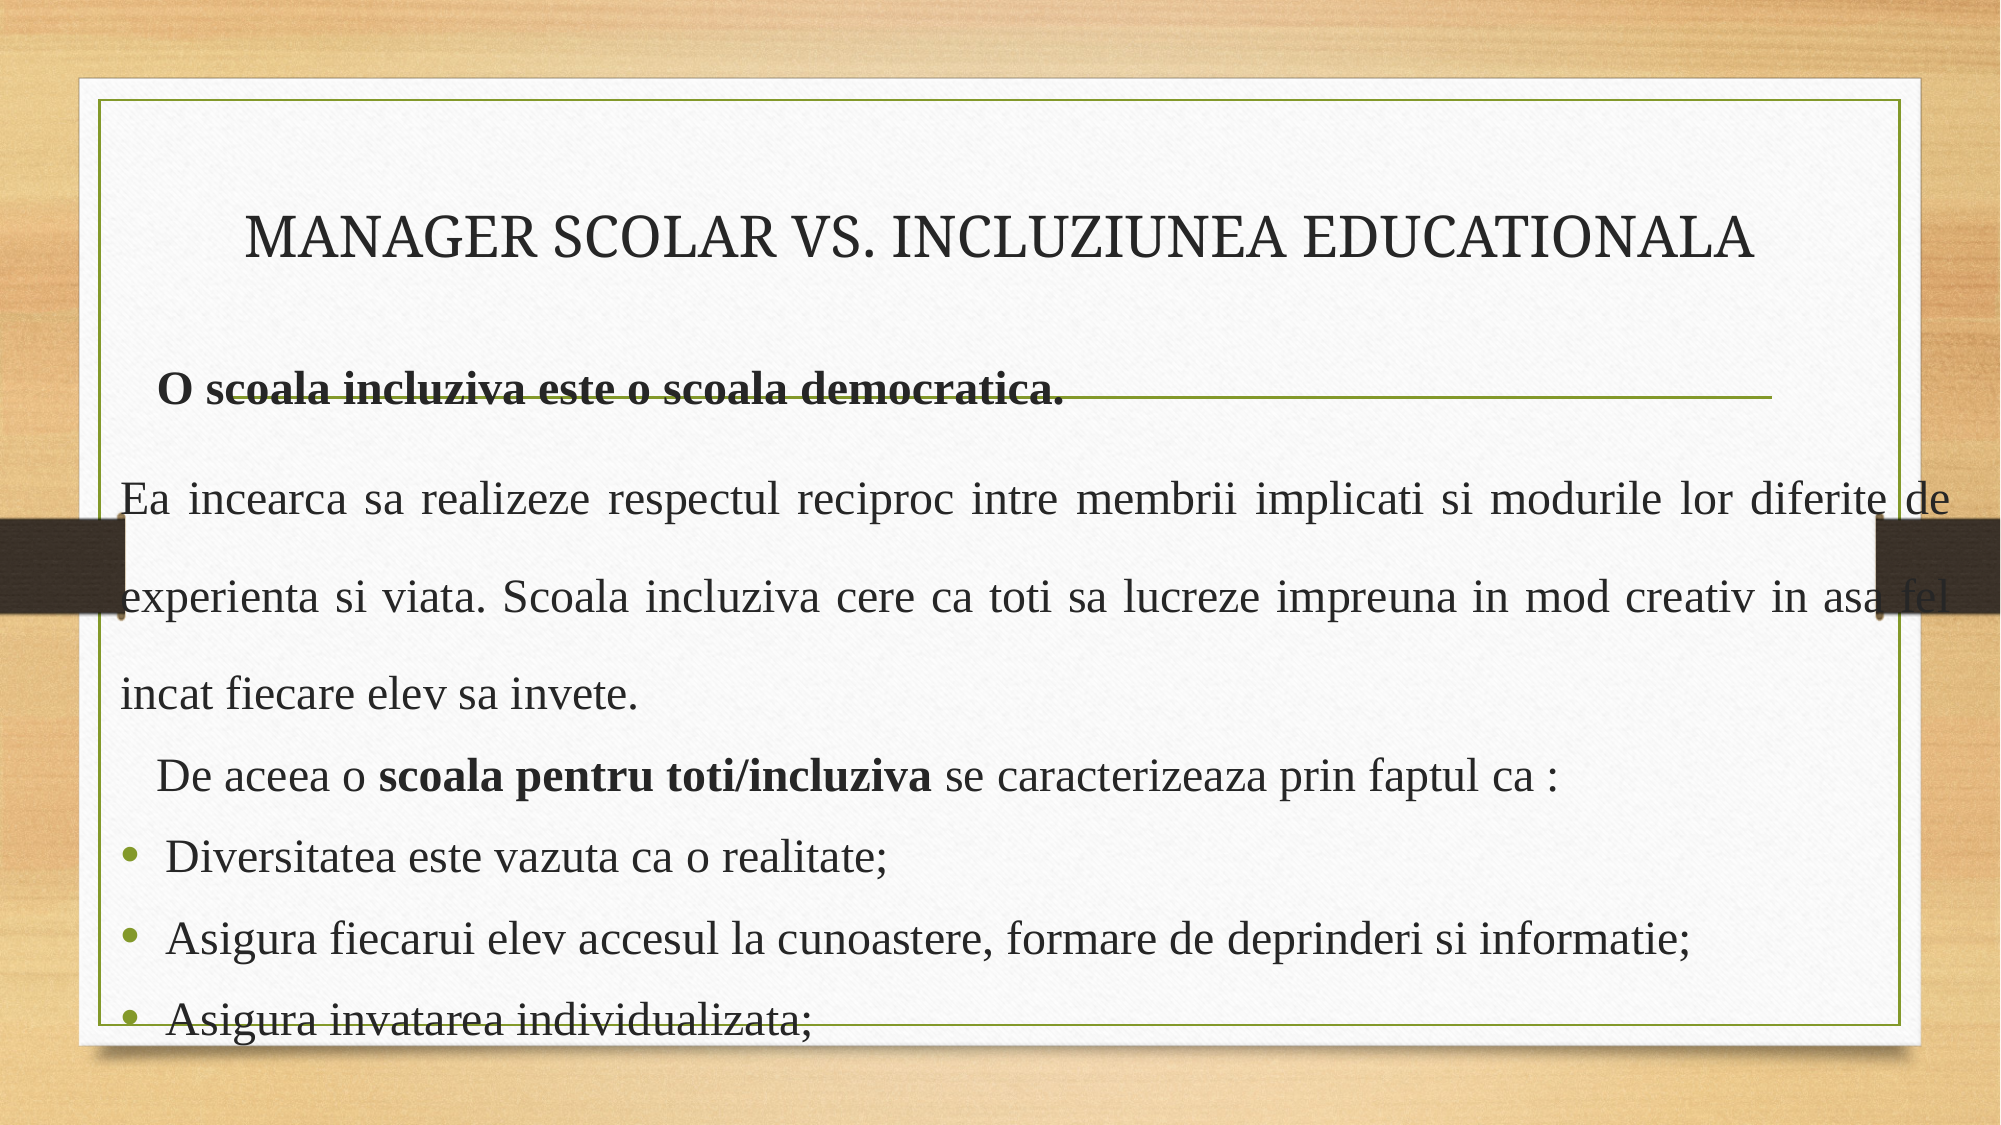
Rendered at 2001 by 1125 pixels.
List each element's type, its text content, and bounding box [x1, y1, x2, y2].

picture [0, 0, 2001, 1125]
title MANAGER SCOLAR VS. INCLUZIUNEA EDUCATIONALA [212, 161, 1788, 308]
list O scoala incluziva este o scoala democratica. Ea incearca sa realizeze respectul reciproc intre membrii implicati si modurile lor diferite de experienta si viata. Scoala incluziva cere ca toti sa lucreze impreuna in mod creativ in asa fel incat fiecare elev sa invete. De aceea o scoala pentru toti/incluziva se caracterizeaza prin faptul ca : Diversitatea este vazuta ca o realitate; Asigura fiecarui elev accesul la cunoastere, formare de deprinderi si informatie; Asigura invatarea individualizata; [105, 308, 1969, 1063]
